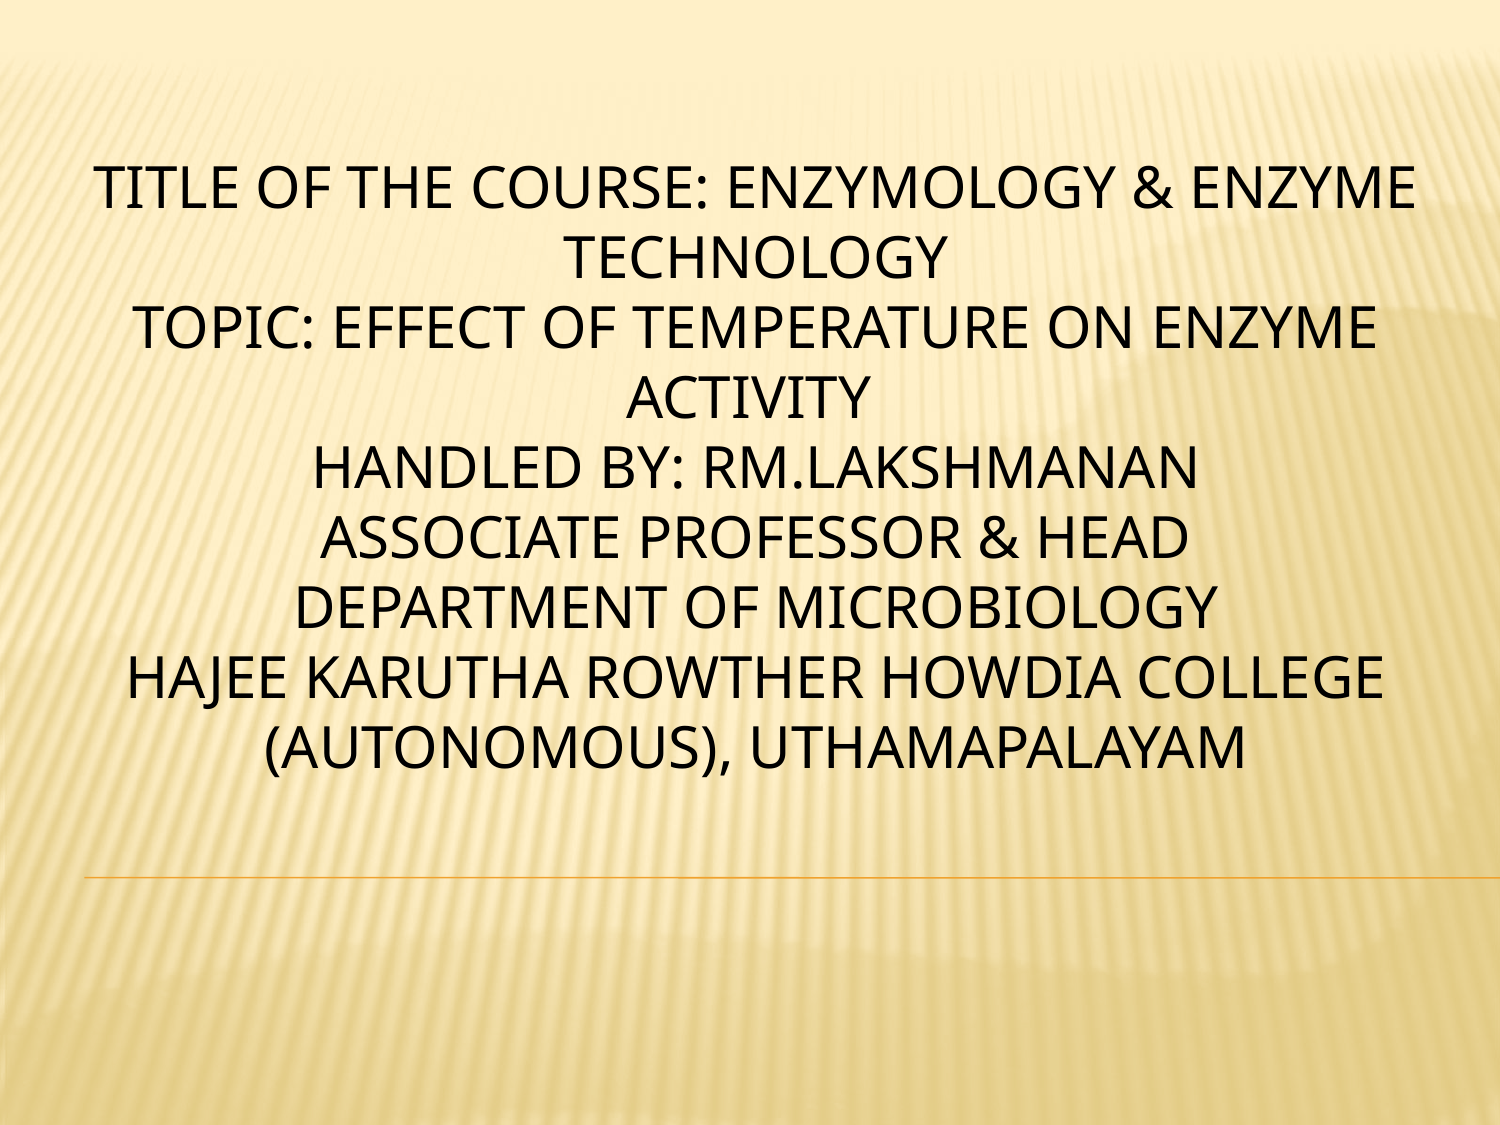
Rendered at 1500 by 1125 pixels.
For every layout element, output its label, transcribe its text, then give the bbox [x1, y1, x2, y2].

subtitle TITLE OF THE COURSE: ENZYMOLOGY & ENZYME TECHNOLOGY TOPIC: EFFECT OF TEMPERATURE ON ENZYME ACTIVITY HANDLED BY: RM.LAKSHMANAN ASSOCIATE PROFESSOR & HEAD DEPARTMENT OF MICROBIOLOGY HAJEE KARUTHA ROWTHER HOWDIA COLLEGE (AUTONOMOUS), UTHAMAPALAYAM [62, 137, 1450, 788]
